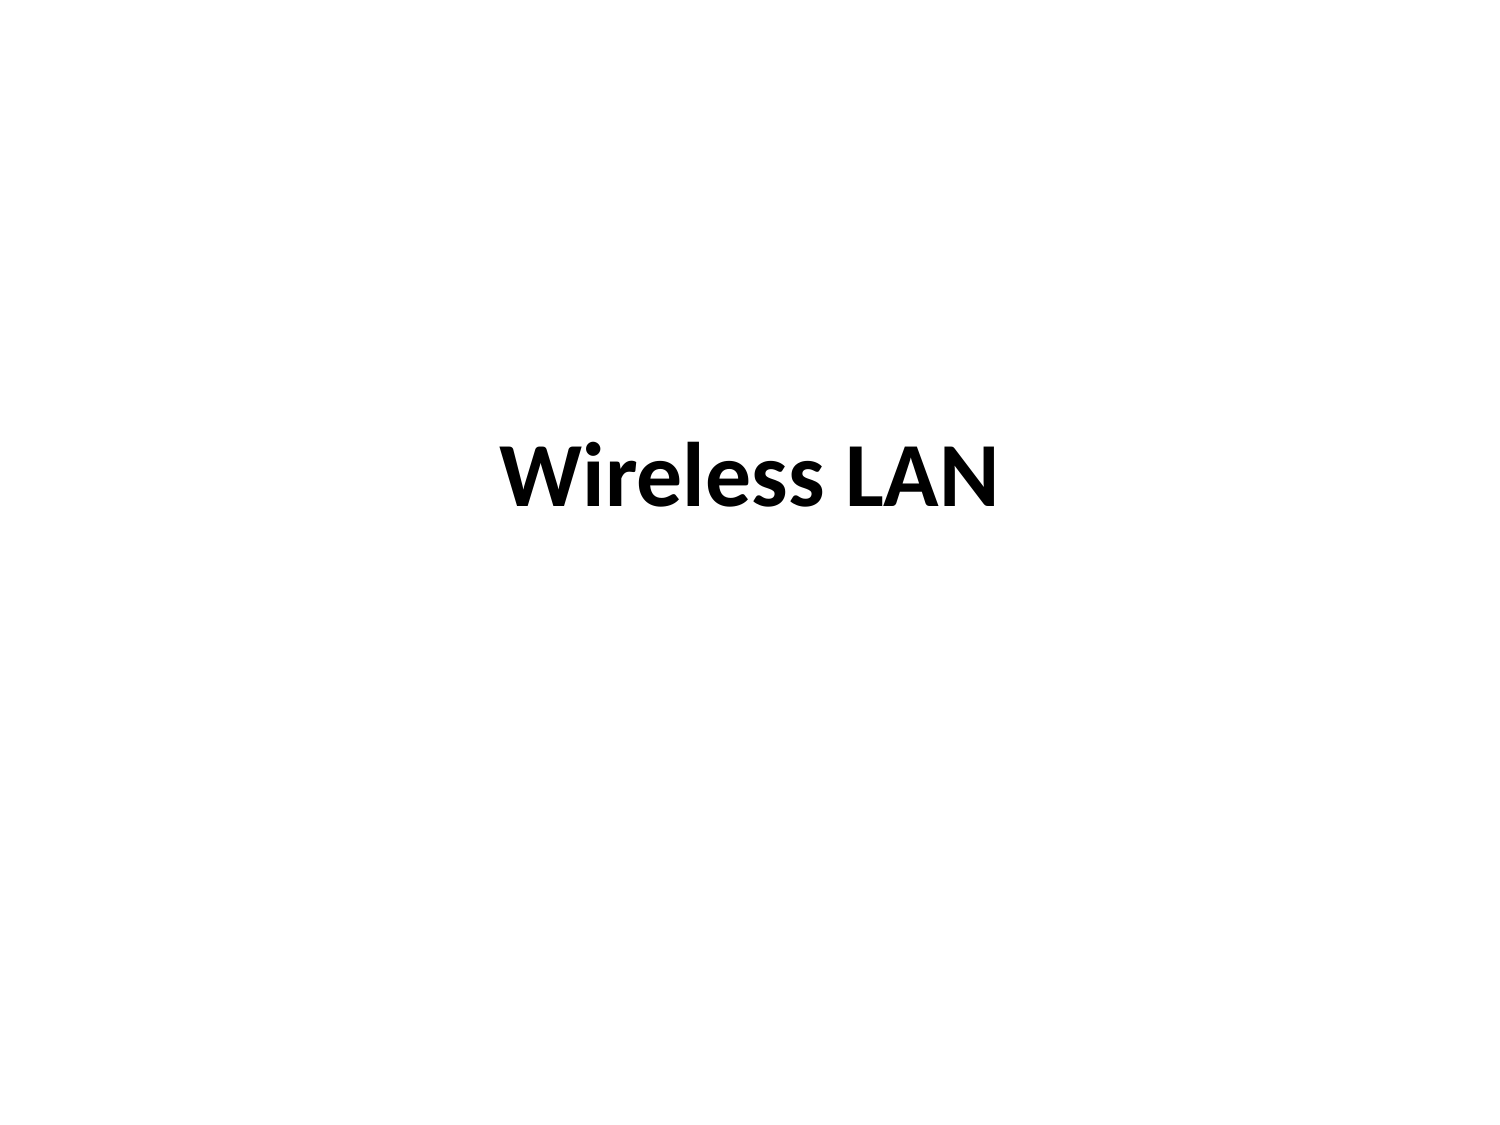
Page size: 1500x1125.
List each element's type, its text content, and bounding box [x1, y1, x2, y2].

title Wireless LAN [112, 349, 1388, 591]
